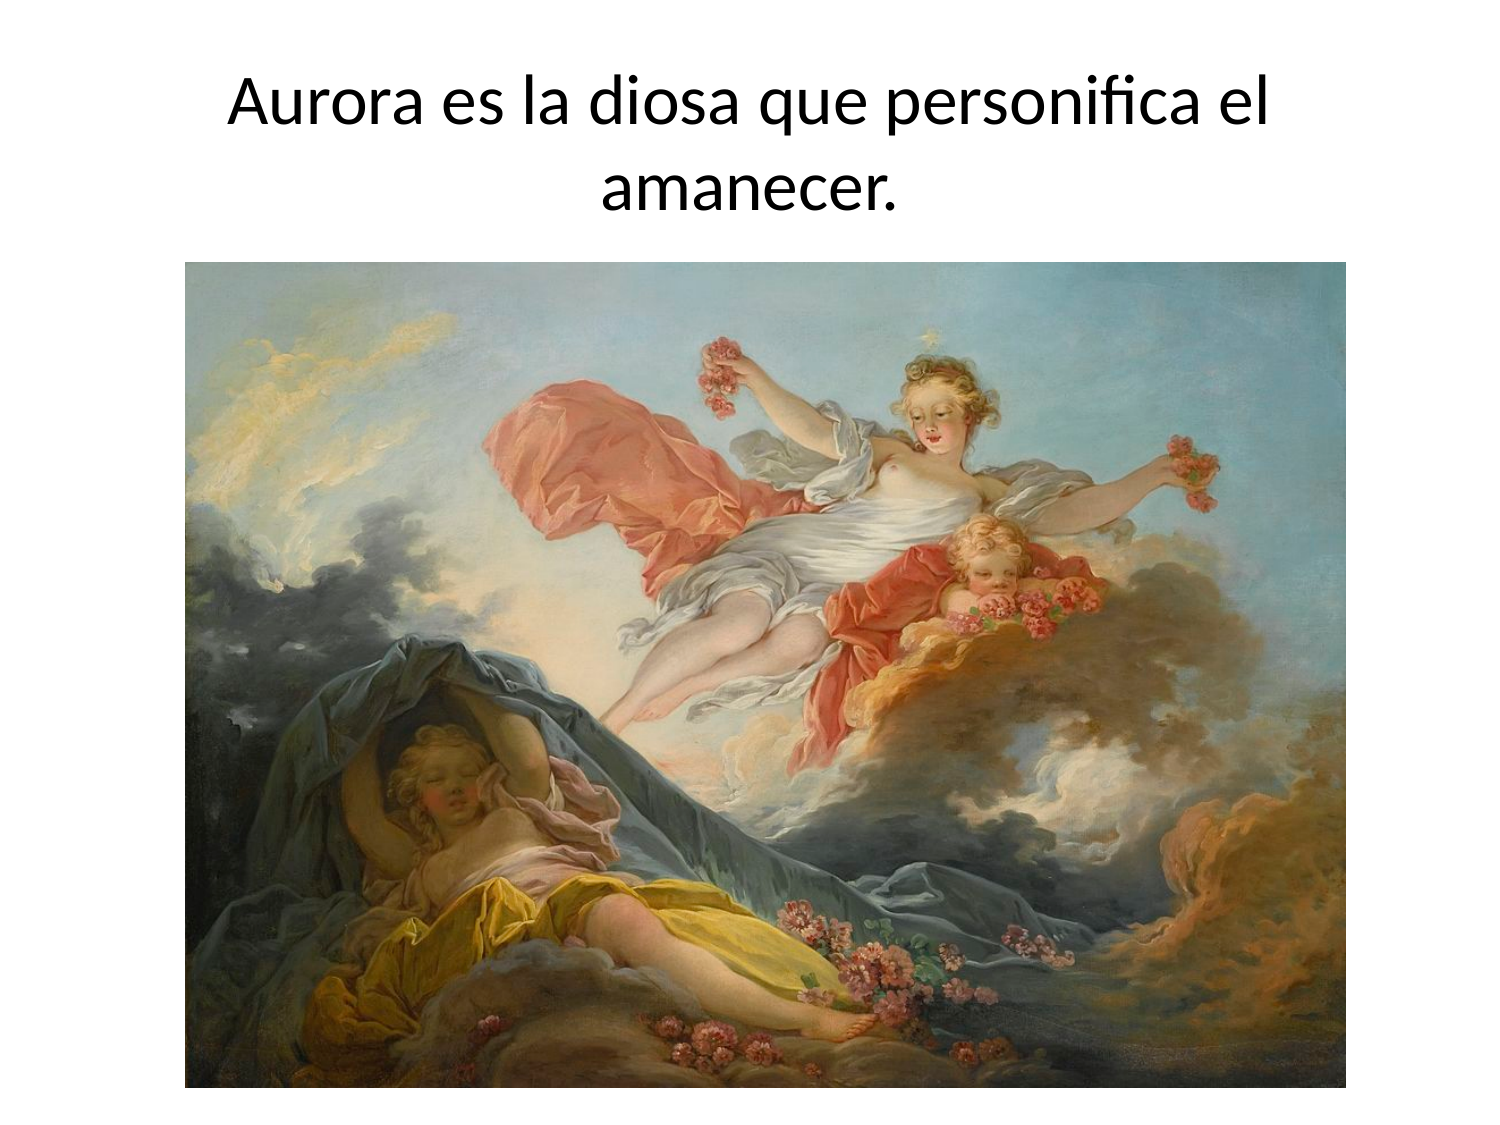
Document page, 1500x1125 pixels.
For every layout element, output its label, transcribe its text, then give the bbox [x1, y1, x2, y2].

picture [184, 262, 1346, 1088]
title Aurora es la diosa que personifica el amanecer. [75, 45, 1425, 233]
